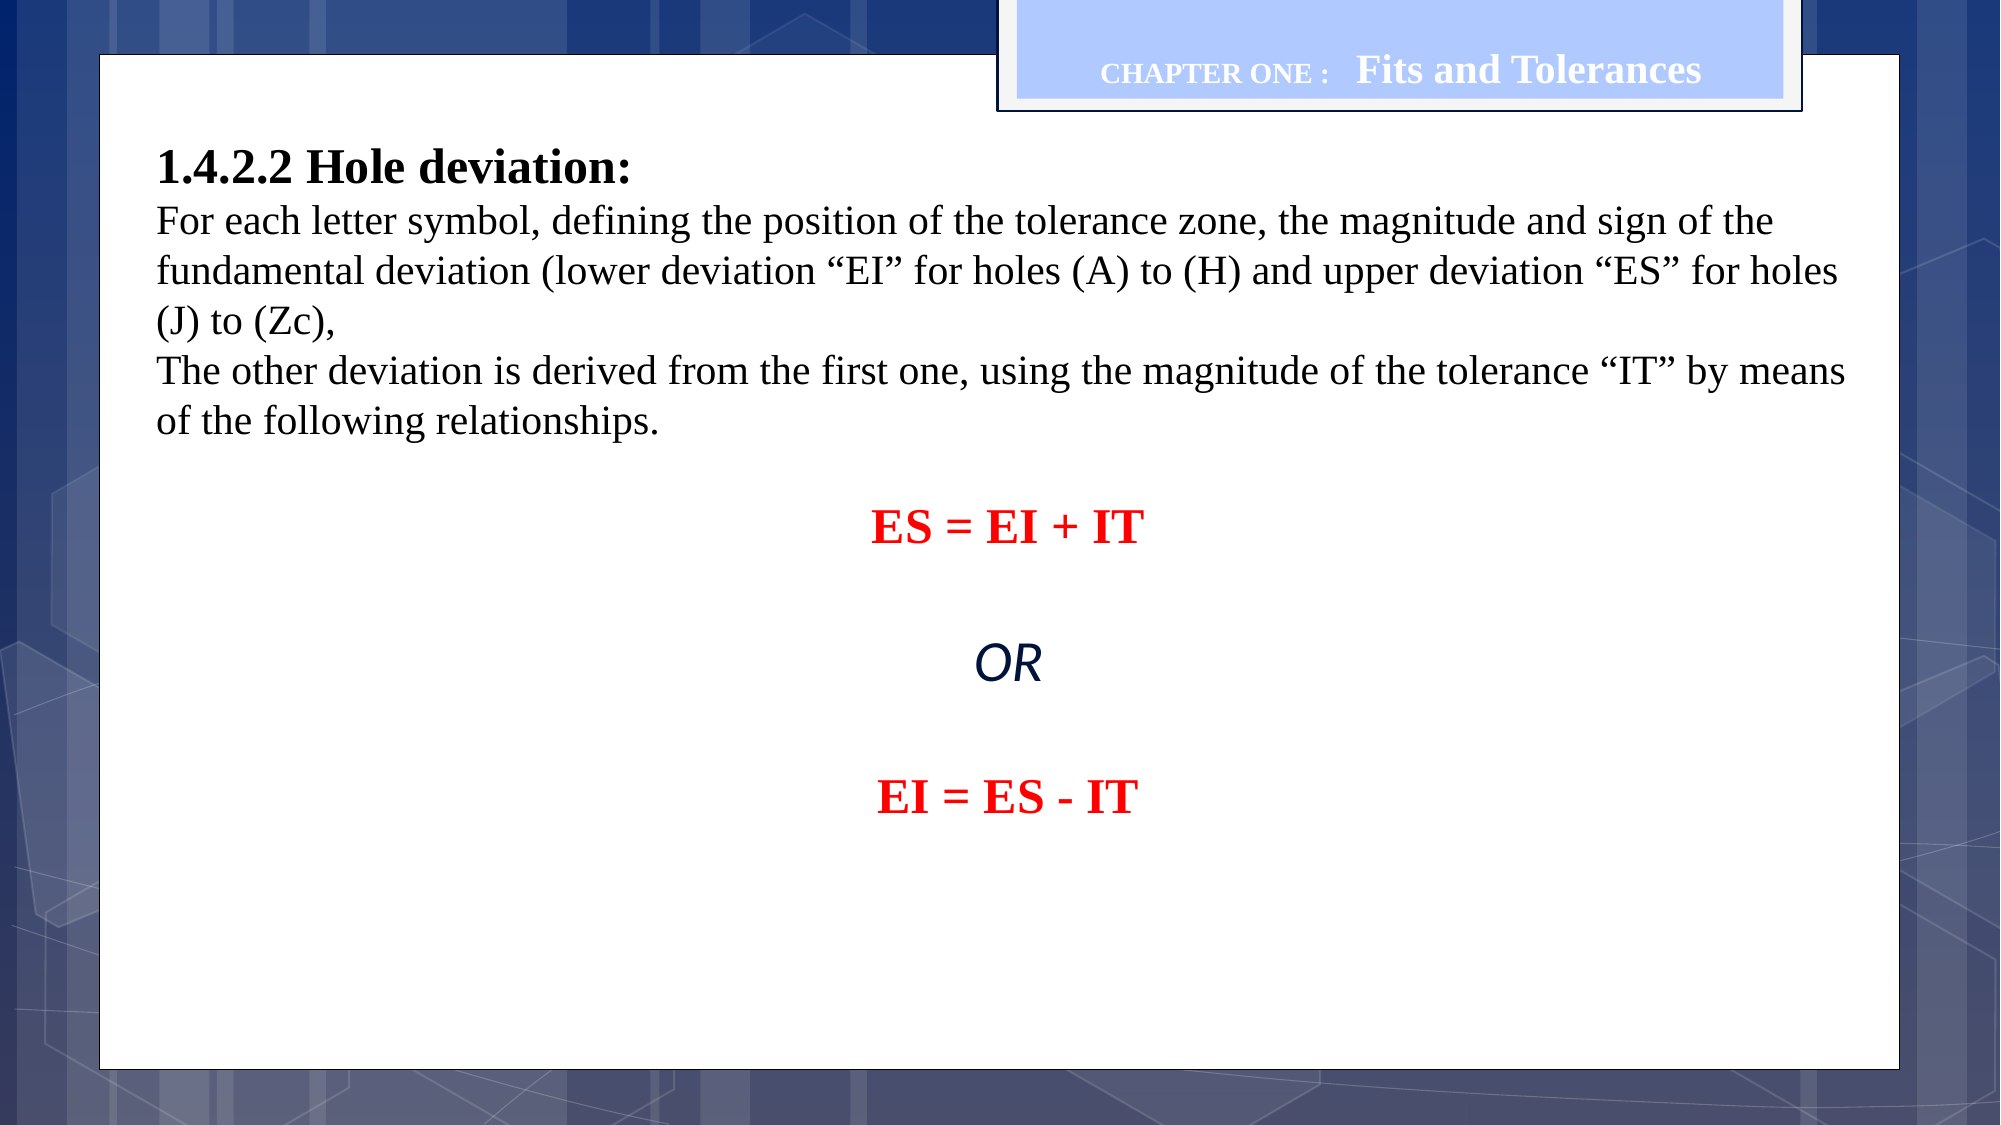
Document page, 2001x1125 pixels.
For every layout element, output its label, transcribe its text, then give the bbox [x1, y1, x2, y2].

text_box 1.4.2.2 Hole deviation: For each letter symbol, defining the position of the tolerance zone, the magnitude and sign of the fundamental deviation (lower deviation “EI” for holes (A) to (H) and upper deviation “ES” for holes (J) to (Zc), The other deviation is derived from the first one, using the magnitude of the tolerance “IT” by means of the following relationships. ES = EI + IT OR EI = ES - IT [141, 152, 1877, 1041]
text_box CHAPTER ONE : Fits and Tolerances [942, 0, 1860, 106]
